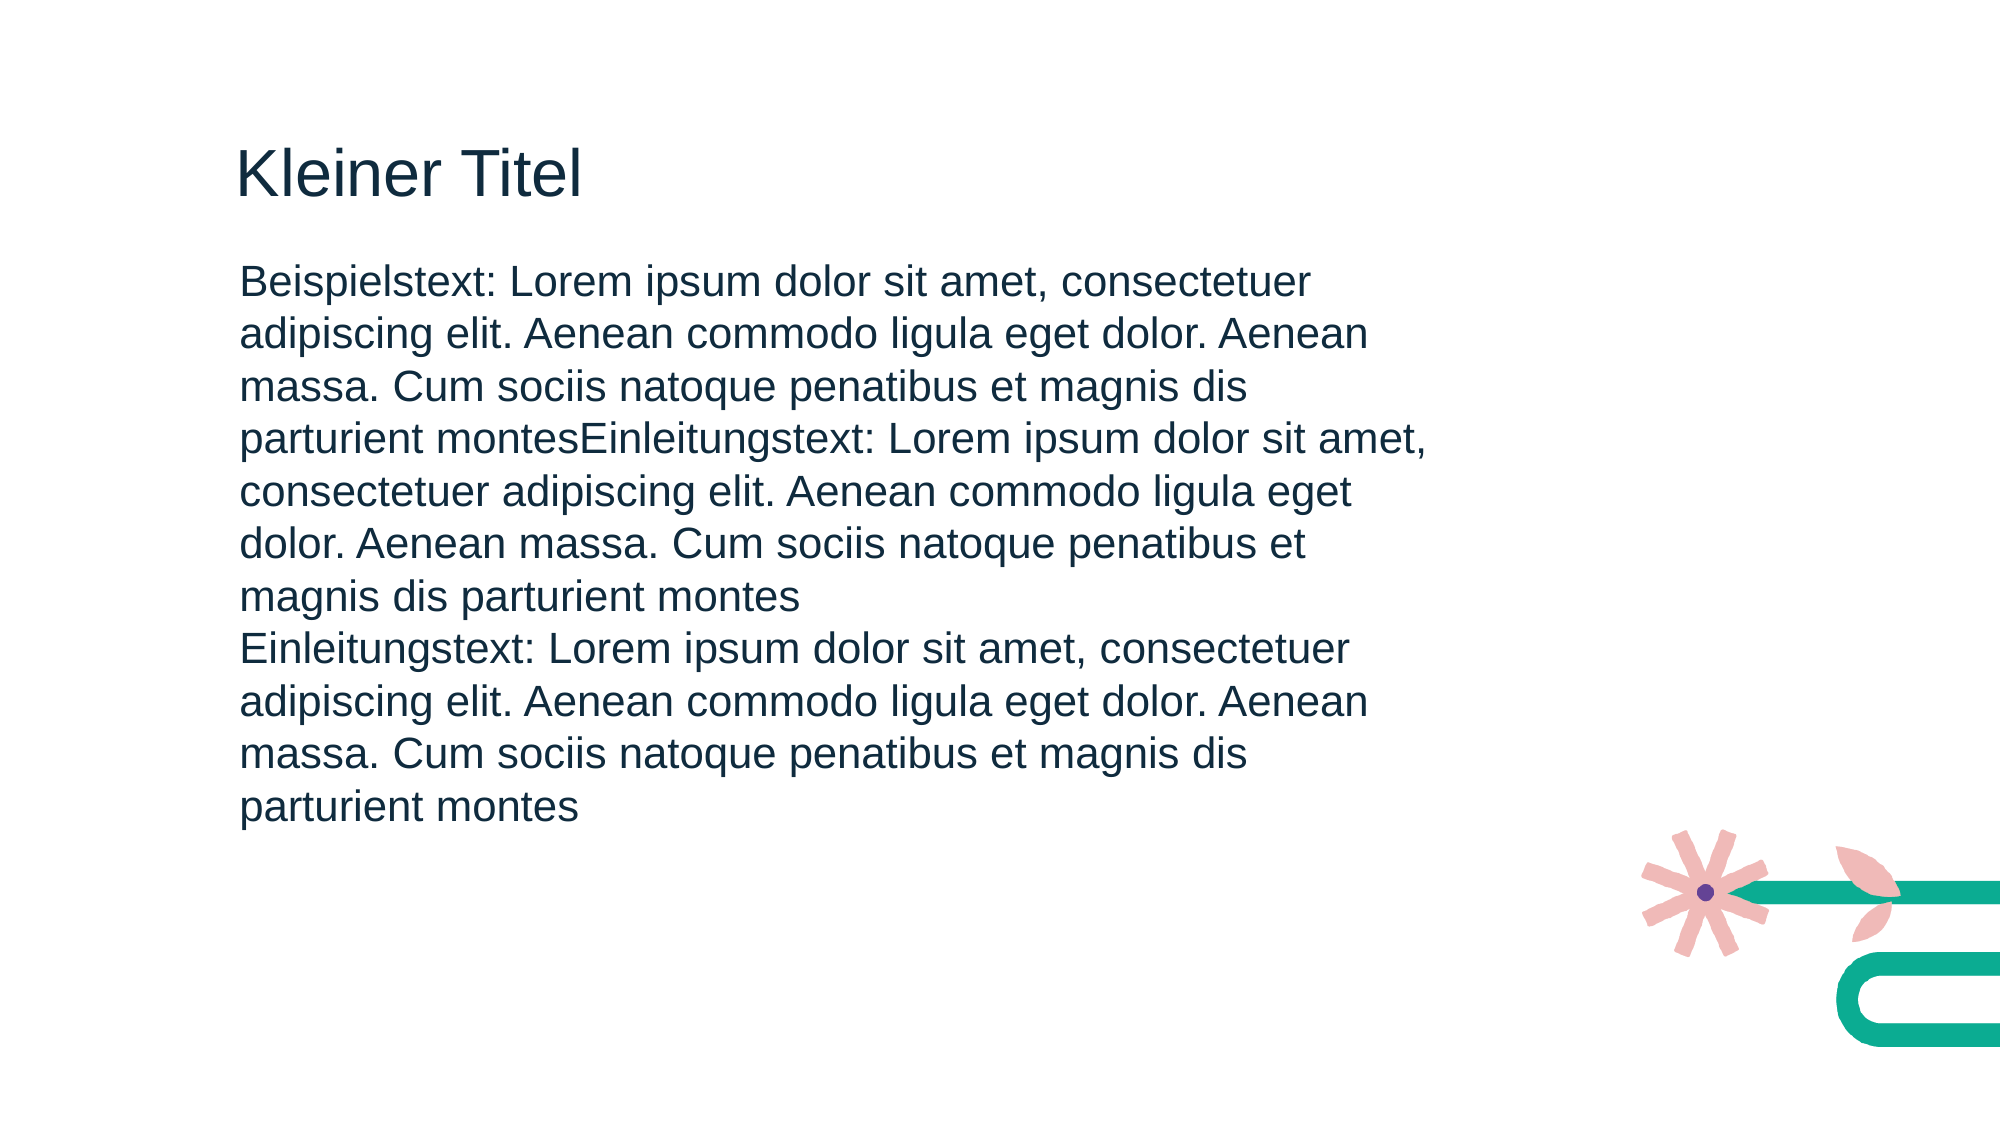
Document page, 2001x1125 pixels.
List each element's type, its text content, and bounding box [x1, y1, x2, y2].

picture [1561, 818, 2000, 1113]
text_box Kleiner Titel [221, 122, 1452, 218]
text_box Beispielstext: Lorem ipsum dolor sit amet, consectetuer adipiscing elit. Aenean commodo ligula eget dolor. Aenean massa. Cum sociis natoque penatibus et magnis dis parturient montesEinleitungstext: Lorem ipsum dolor sit amet, consectetuer adipiscing elit. Aenean commodo ligula eget dolor. Aenean massa. Cum sociis natoque penatibus et magnis dis parturient montes Einleitungstext: Lorem ipsum dolor sit amet, consectetuer adipiscing elit. Aenean commodo ligula eget dolor. Aenean massa. Cum sociis natoque penatibus et magnis dis parturient montes [224, 244, 1452, 890]
